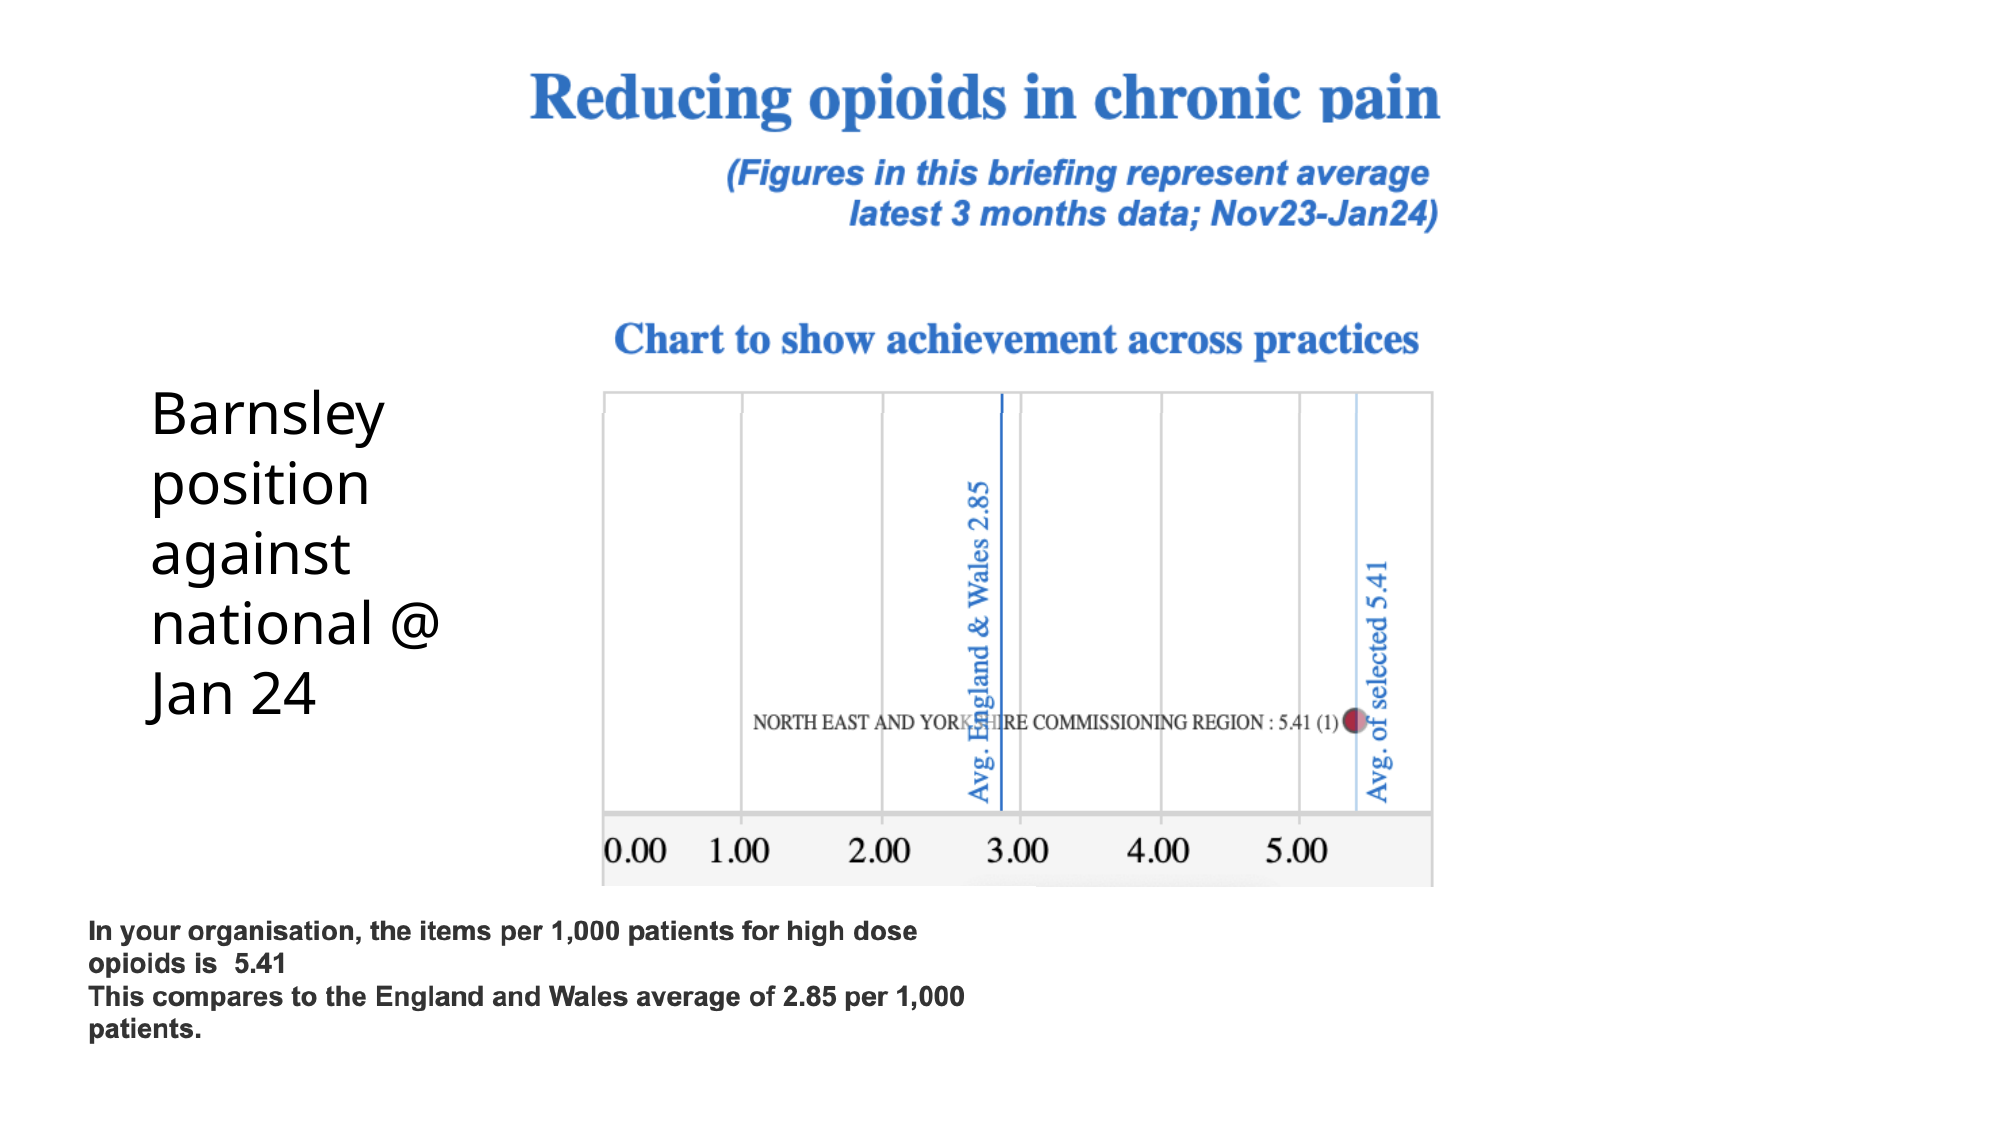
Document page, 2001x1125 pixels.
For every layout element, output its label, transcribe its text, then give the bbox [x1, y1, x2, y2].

picture [25, 63, 1451, 1082]
text_box Barnsley position against national @ Jan 24 [135, 368, 479, 734]
